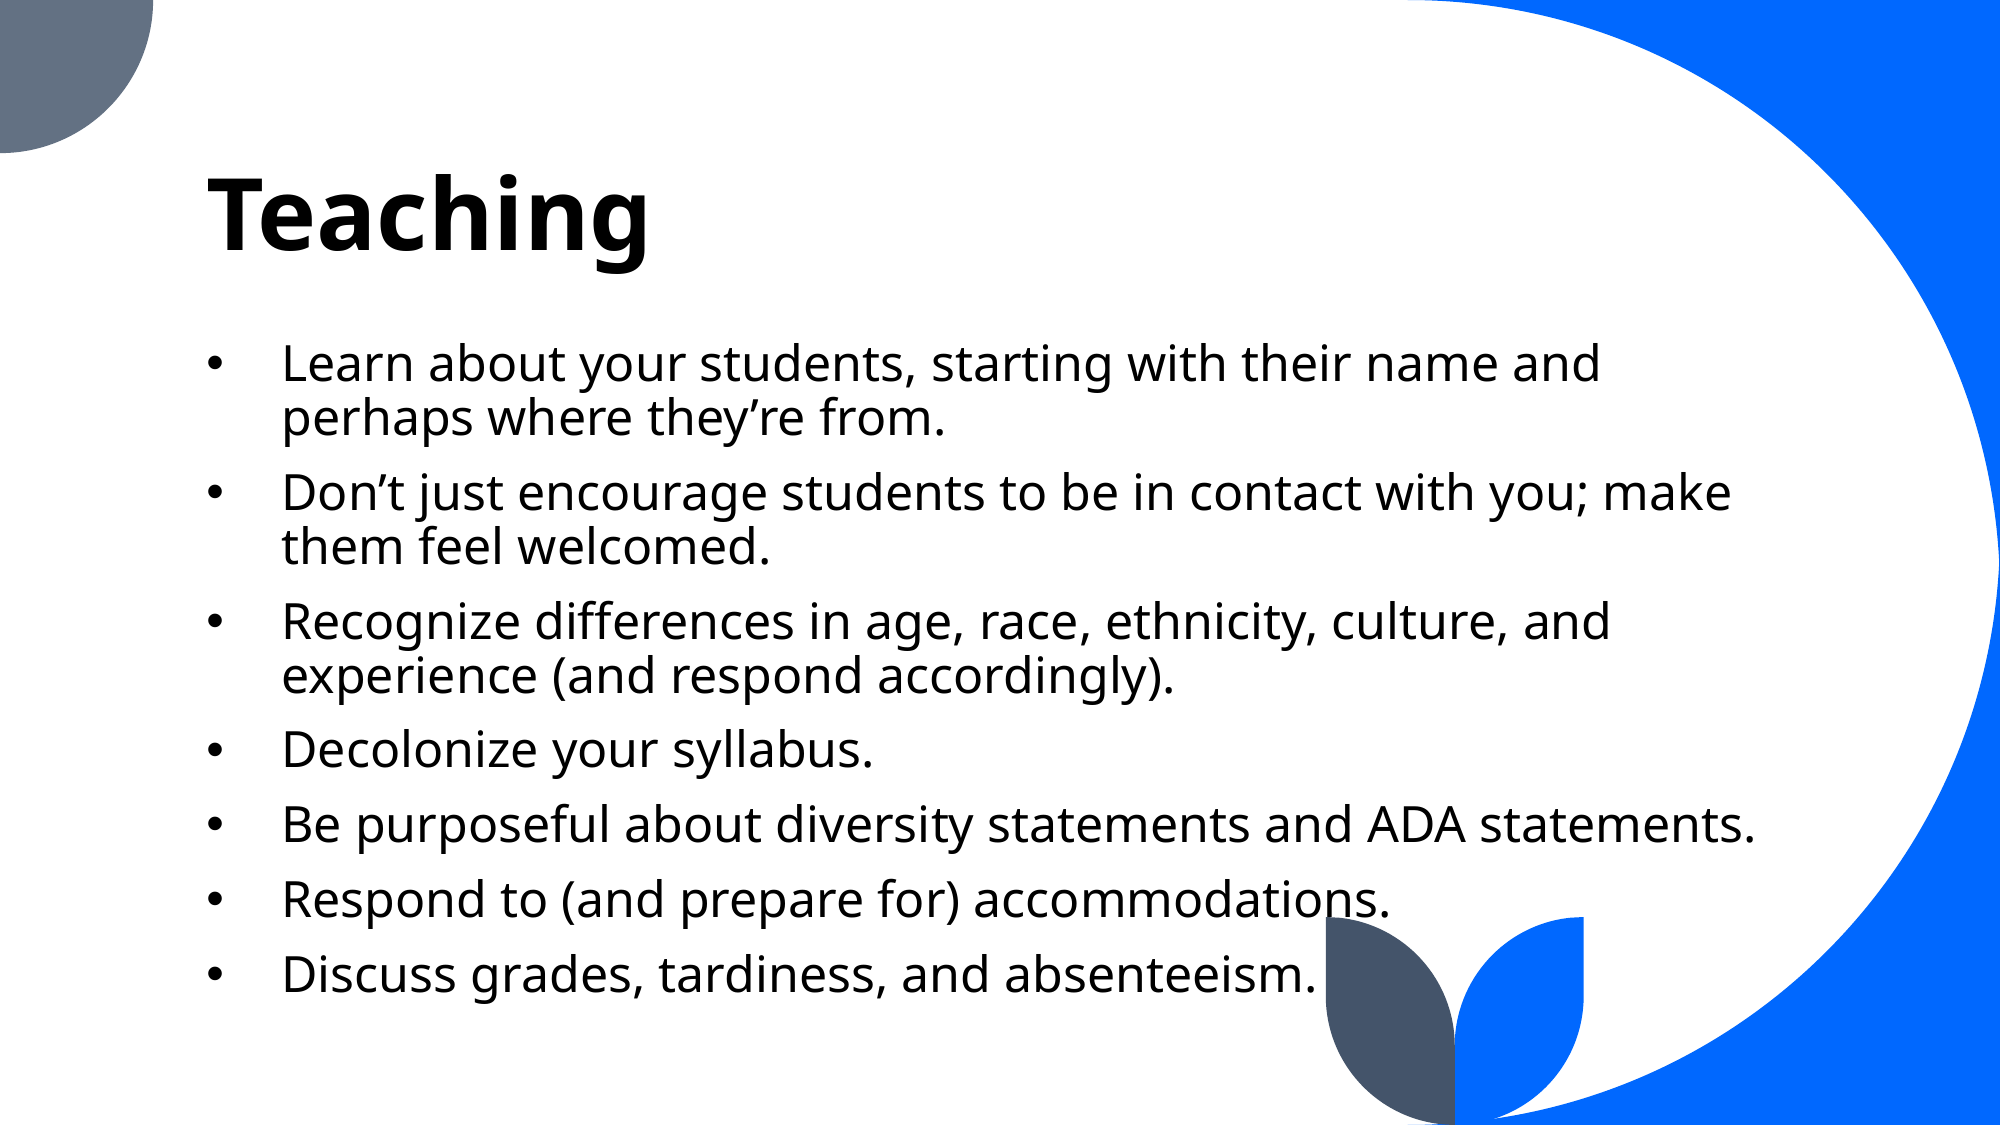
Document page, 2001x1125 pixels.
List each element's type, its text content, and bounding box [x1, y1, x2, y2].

title Teaching [191, 62, 1796, 280]
list Learn about your students, starting with their name and perhaps where they’re from. Don’t just encourage students to be in contact with you; make them feel welcomed. Recognize differences in age, race, ethnicity, culture, and experience (and respond accordingly). Decolonize your syllabus. Be purposeful about diversity statements and ADA statements. Respond to (and prepare for) accommodations. Discuss grades, tardiness, and absenteeism. [191, 330, 1796, 1027]
